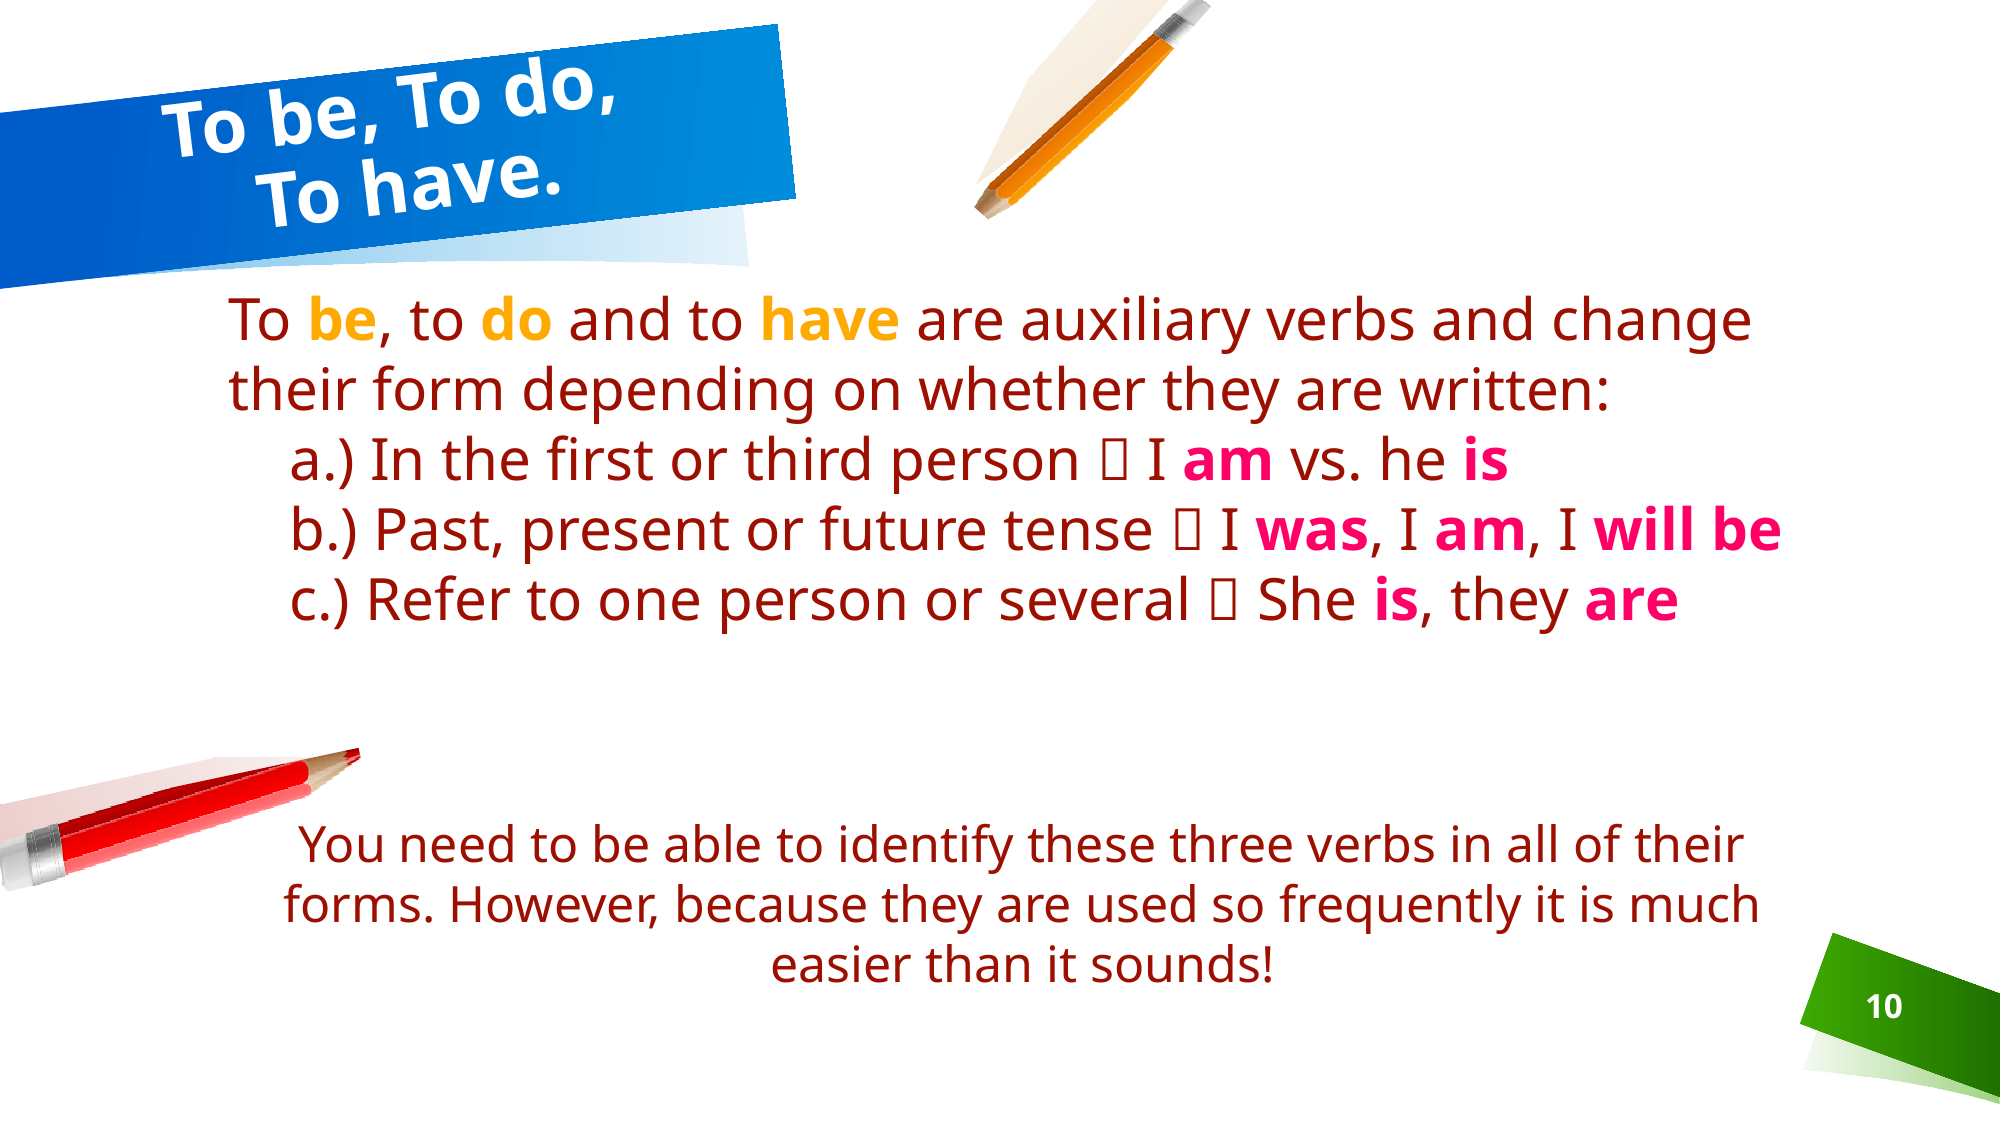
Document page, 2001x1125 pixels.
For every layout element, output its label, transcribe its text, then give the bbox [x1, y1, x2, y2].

picture [956, 0, 1217, 237]
slide_number 10 [1832, 975, 1937, 1036]
picture [0, 778, 213, 894]
title To be, To do, To have. [36, 15, 779, 319]
text_box To be, to do and to have are auxiliary verbs and change their form depending on whether they are written: a.) In the first or third person  I am vs. he is b.) Past, present or future tense  I was, I am, I will be c.) Refer to one person or several  She is, they are You need to be able to identify these three verbs in all of their forms. However, because they are used so frequently it is much easier than it sounds! [213, 274, 1832, 1045]
